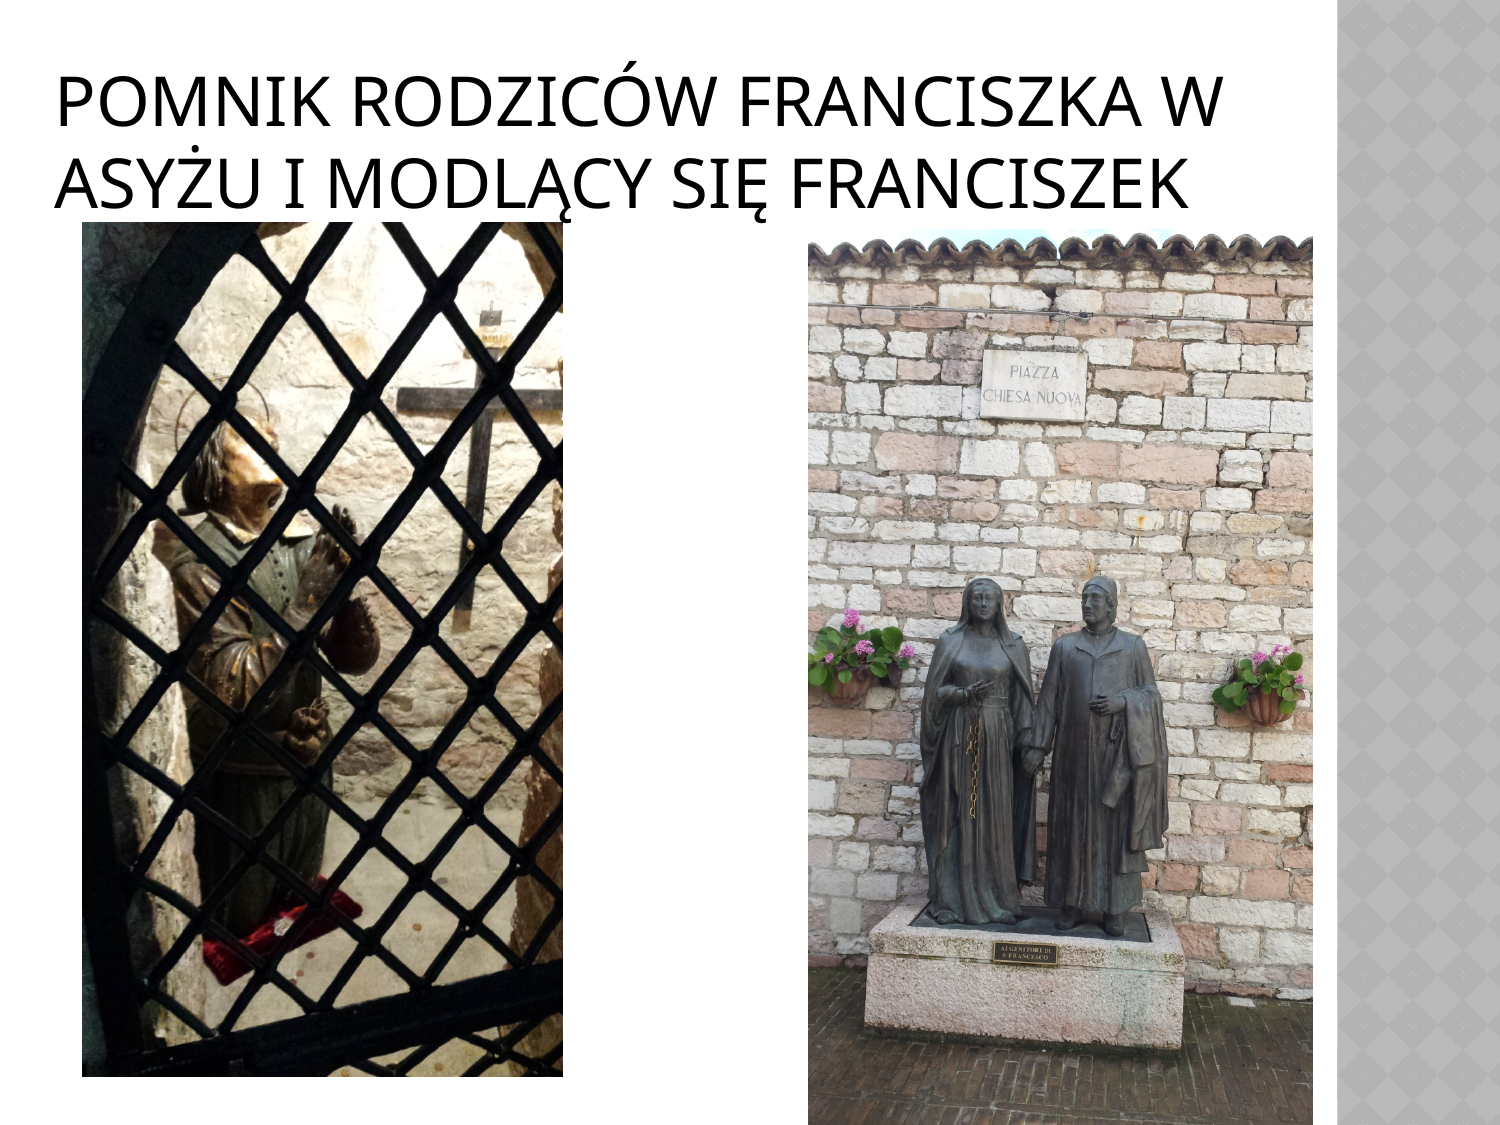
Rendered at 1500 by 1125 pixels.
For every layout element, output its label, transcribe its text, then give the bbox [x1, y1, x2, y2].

picture [81, 222, 563, 1078]
picture [808, 228, 1313, 1125]
title Pomnik rodziców Franciszka w Asyżu i modlący się Franciszek [46, 35, 1235, 223]
